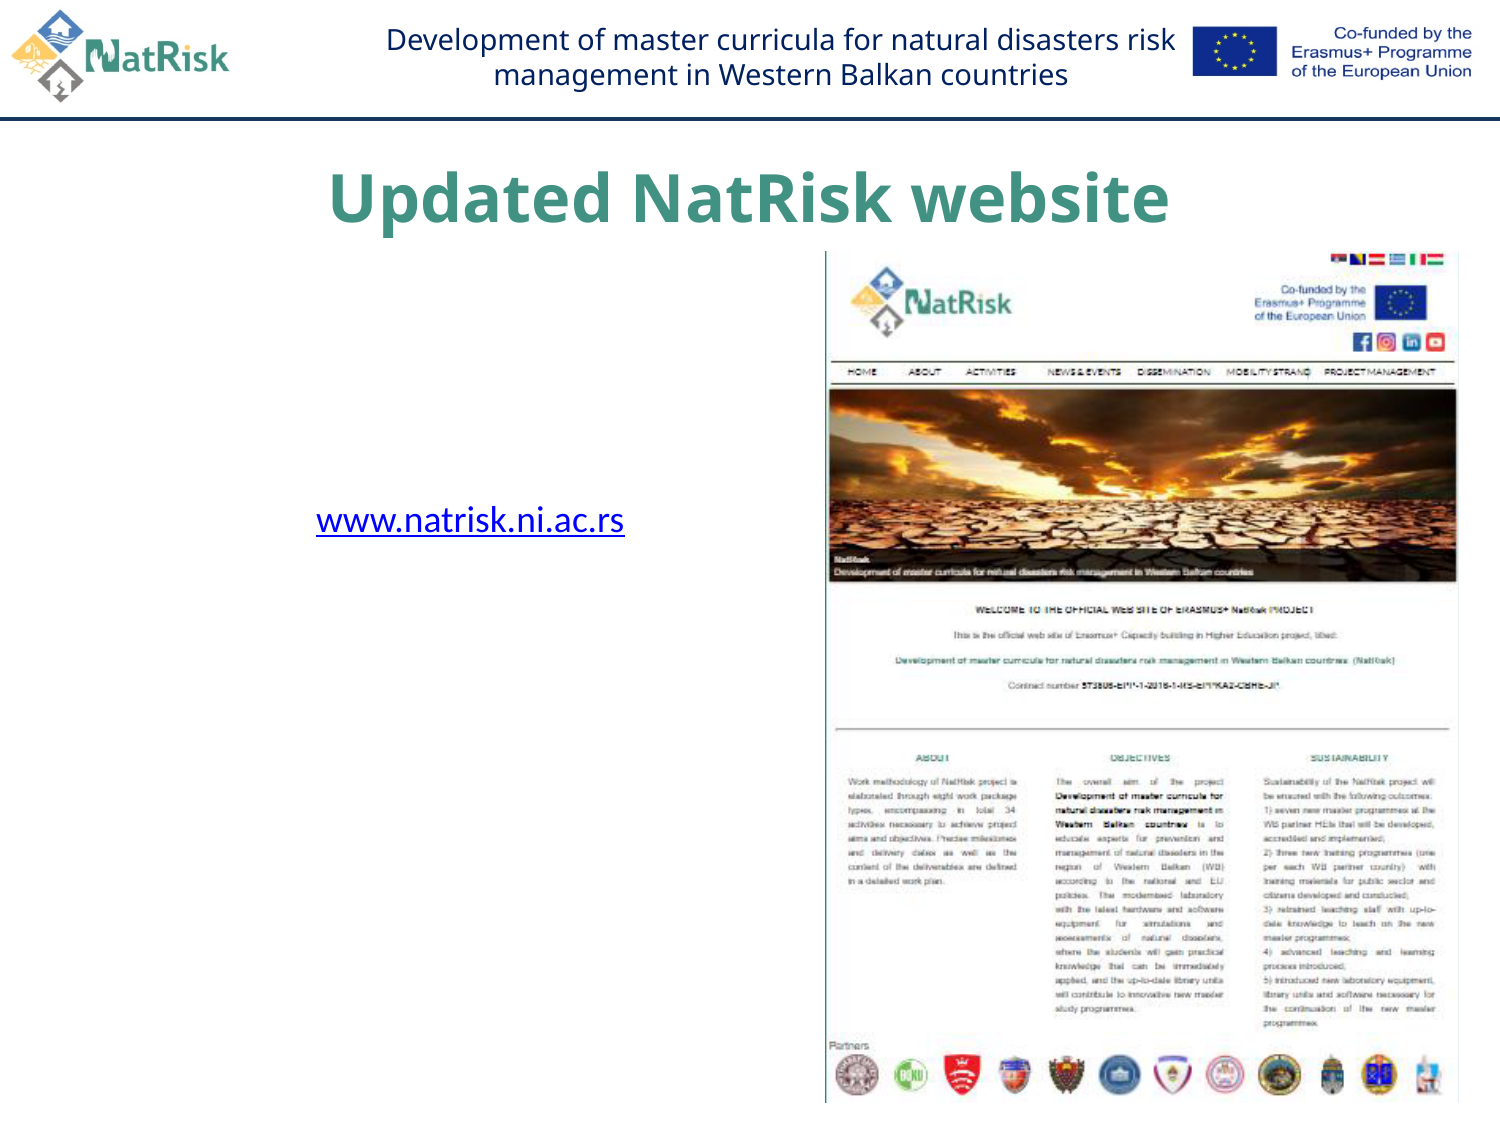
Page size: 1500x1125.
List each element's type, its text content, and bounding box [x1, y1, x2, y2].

text_box Development of master curricula for natural disasters risk management in Western Balkan countries [324, 24, 1169, 88]
picture [824, 251, 1459, 1103]
picture [1174, 12, 1487, 91]
text_box www.natrisk.ni.ac.rs [301, 487, 640, 548]
text_box Updated NatRisk website [313, 148, 1187, 244]
picture [0, 0, 238, 113]
